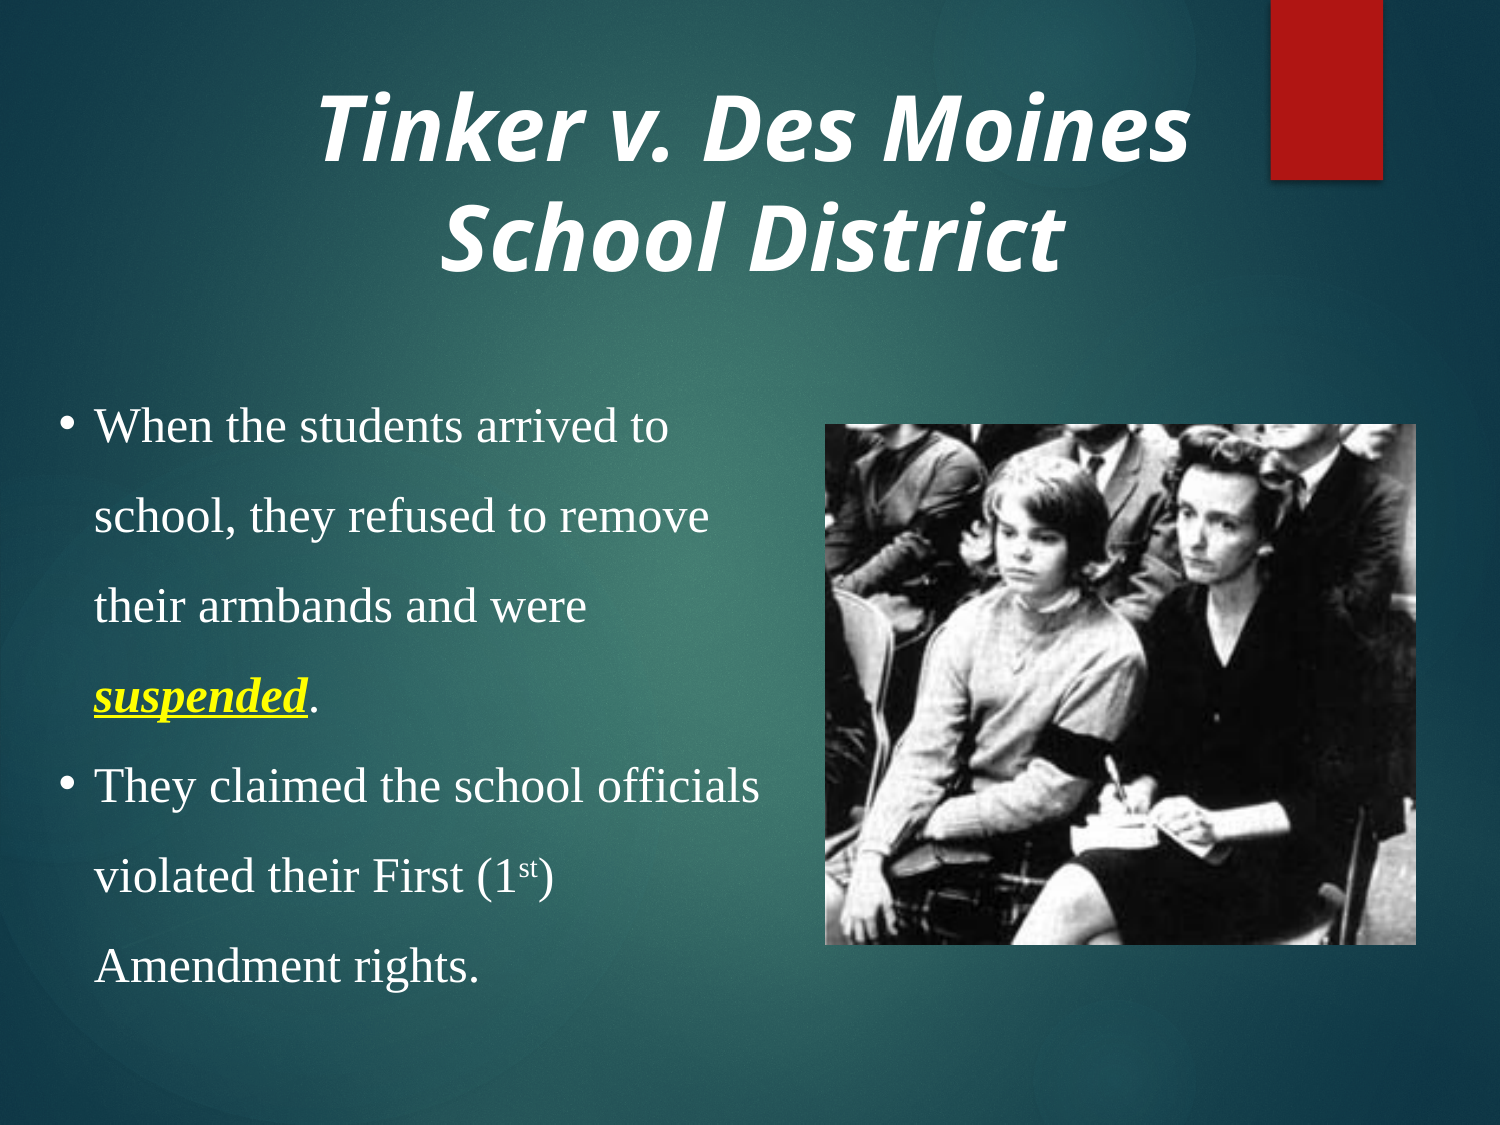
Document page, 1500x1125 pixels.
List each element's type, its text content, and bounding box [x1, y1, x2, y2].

text_box Tinker v. Des Moines School District [298, 62, 1233, 298]
text_box When the students arrived to school, they refused to remove their armbands and were suspended. They claimed the school officials violated their First (1st) Amendment rights. [43, 275, 807, 1120]
picture [824, 424, 1416, 945]
